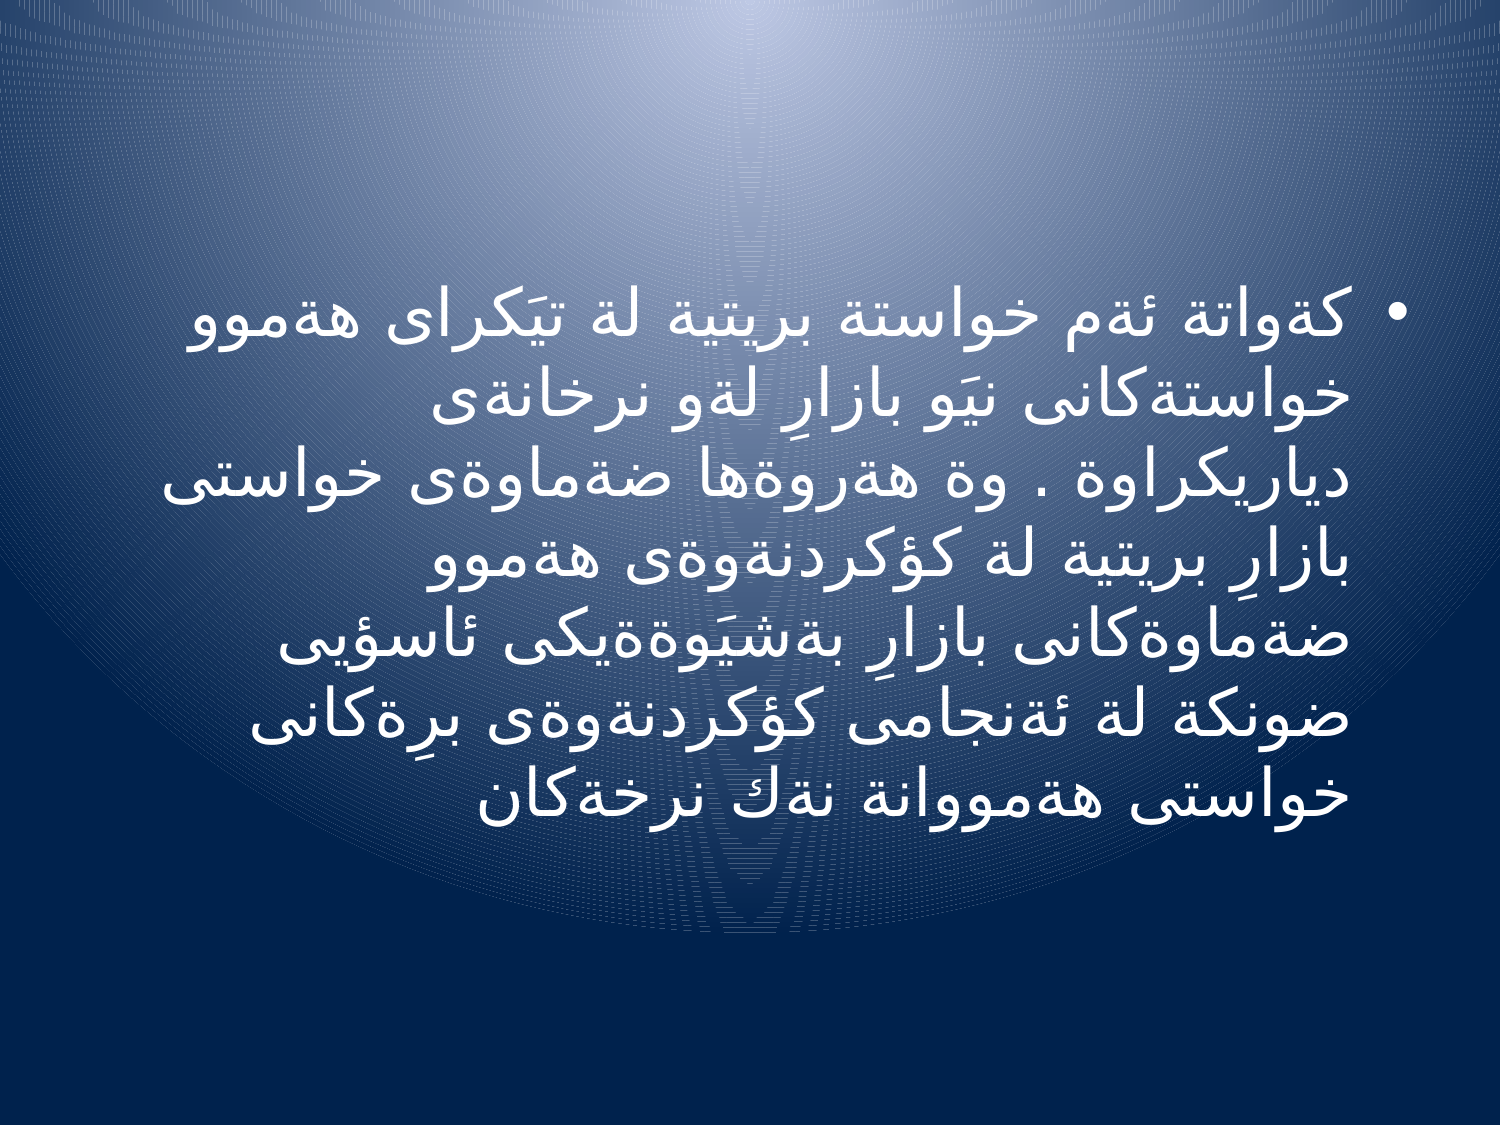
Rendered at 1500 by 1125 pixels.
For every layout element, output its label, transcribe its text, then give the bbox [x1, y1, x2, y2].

list كةواتة ئةم خواستة بريتية لة تيَكراى هةموو خواستةكانى نيَو بازارِ لةو نرخانةى دياريكراوة . وة هةروةها ضةماوةى خواستى بازارِ بريتية لة كؤكردنةوةى هةموو ضةماوةكانى بازارِ بةشيَوةةيكى ئاسؤيى ضونكة لة ئةنجامى كؤكردنةوةى برِةكانى خواستى هةمووانة نةك نرخةكان [75, 262, 1425, 1005]
